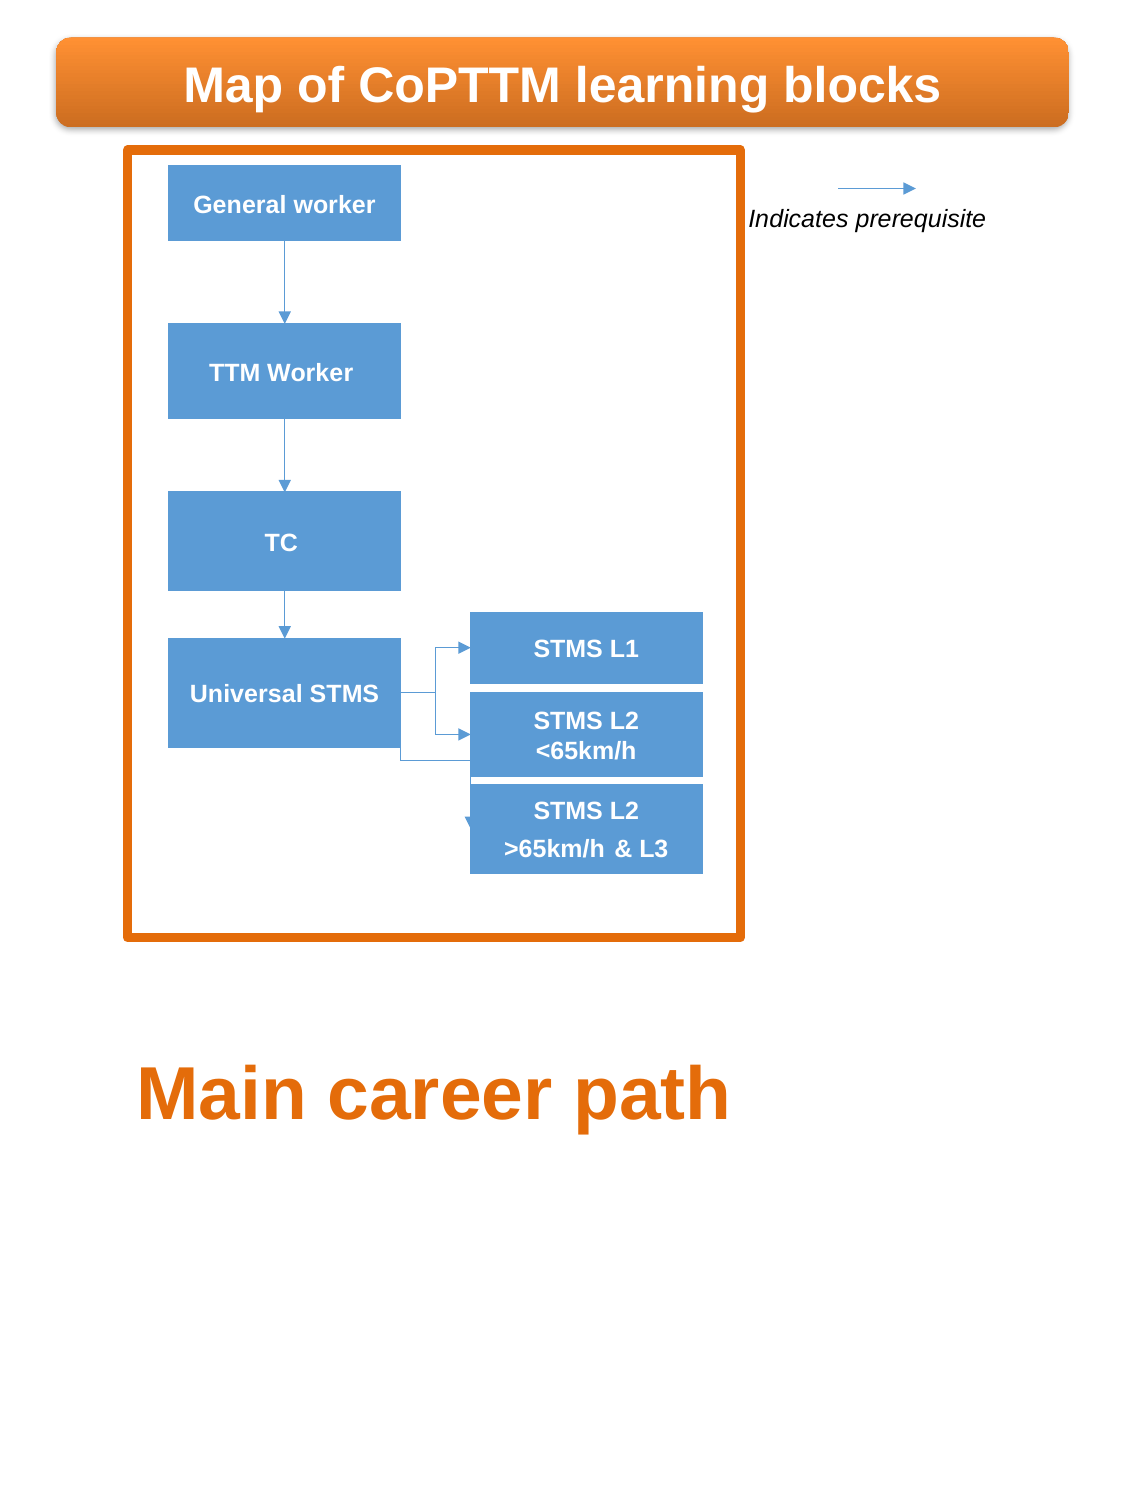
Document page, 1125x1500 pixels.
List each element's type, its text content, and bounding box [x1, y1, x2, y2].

text_box Map of CoPTTM learning blocks [56, 37, 1069, 128]
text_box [400, 647, 471, 691]
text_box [400, 692, 471, 830]
text_box Indicates prerequisite [742, 194, 1031, 268]
text_box Main career path [121, 1037, 747, 1143]
text_box [126, 148, 742, 940]
